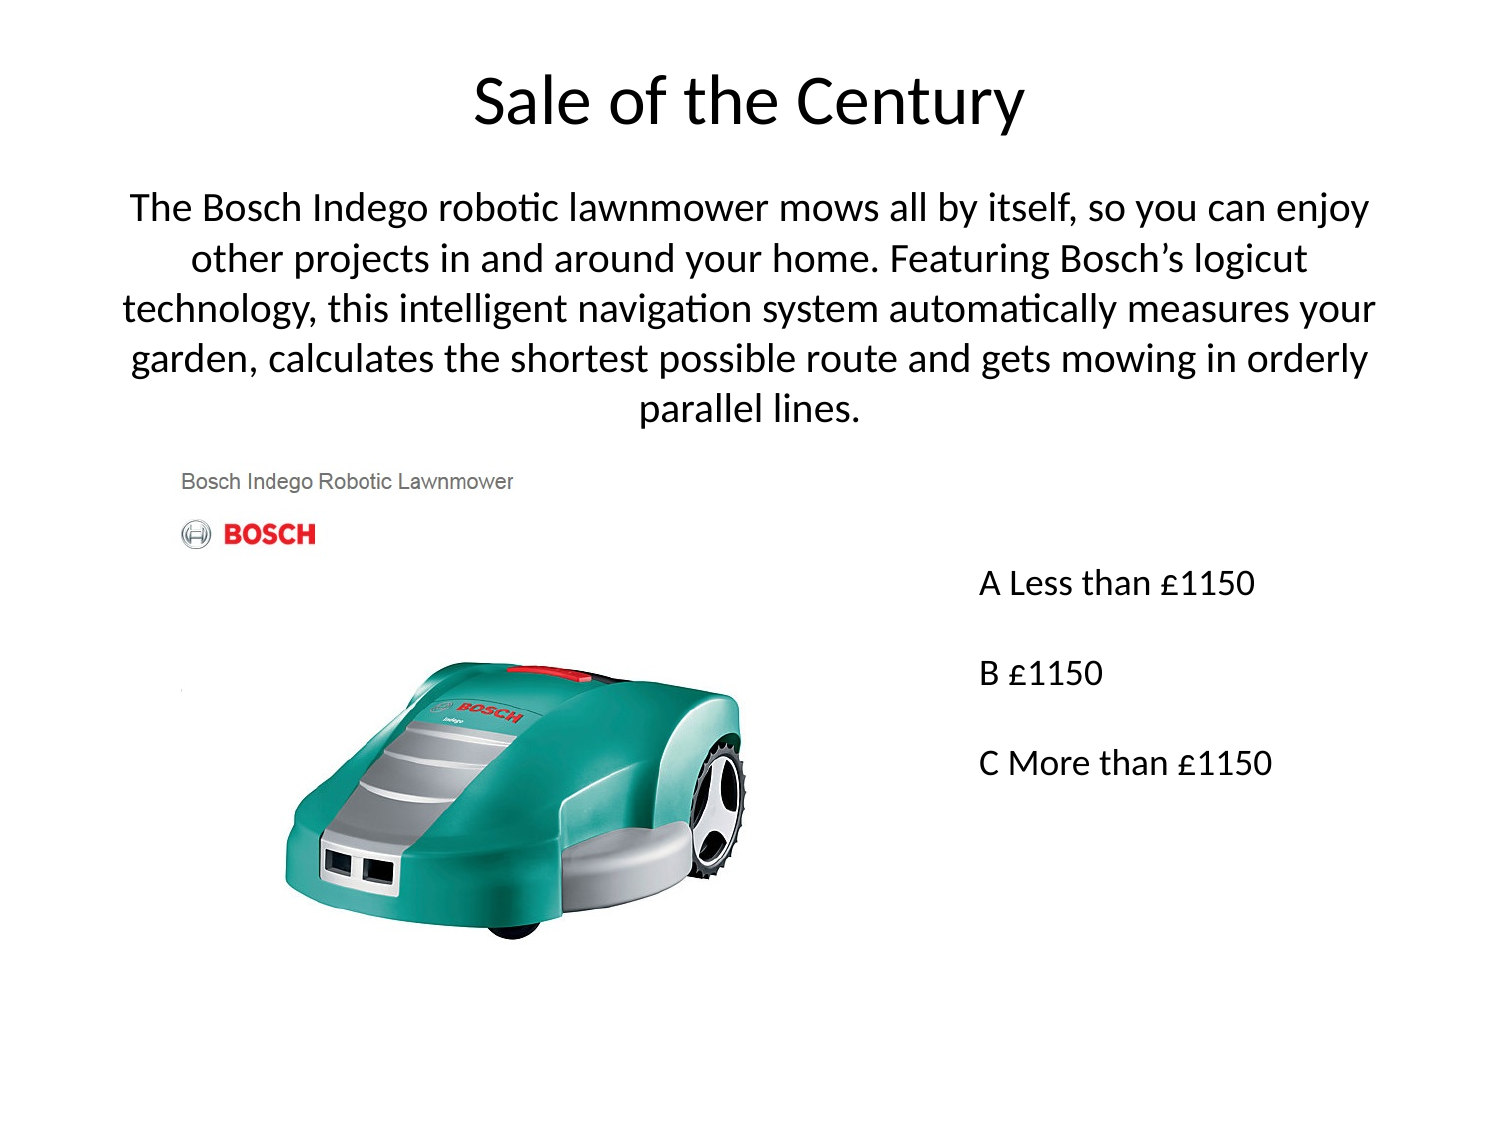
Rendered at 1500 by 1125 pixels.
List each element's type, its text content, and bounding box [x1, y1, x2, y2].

picture [170, 462, 757, 958]
list The Bosch Indego robotic lawnmower mows all by itself, so you can enjoy other projects in and around your home. Featuring Bosch’s logicut technology, this intelligent navigation system automatically measures your garden, calculates the shortest possible route and gets mowing in orderly parallel lines. [75, 172, 1425, 1005]
title Sale of the Century [75, 45, 1425, 172]
text_box A Less than £1150 B £1150 C More than £1150 [964, 550, 1288, 791]
